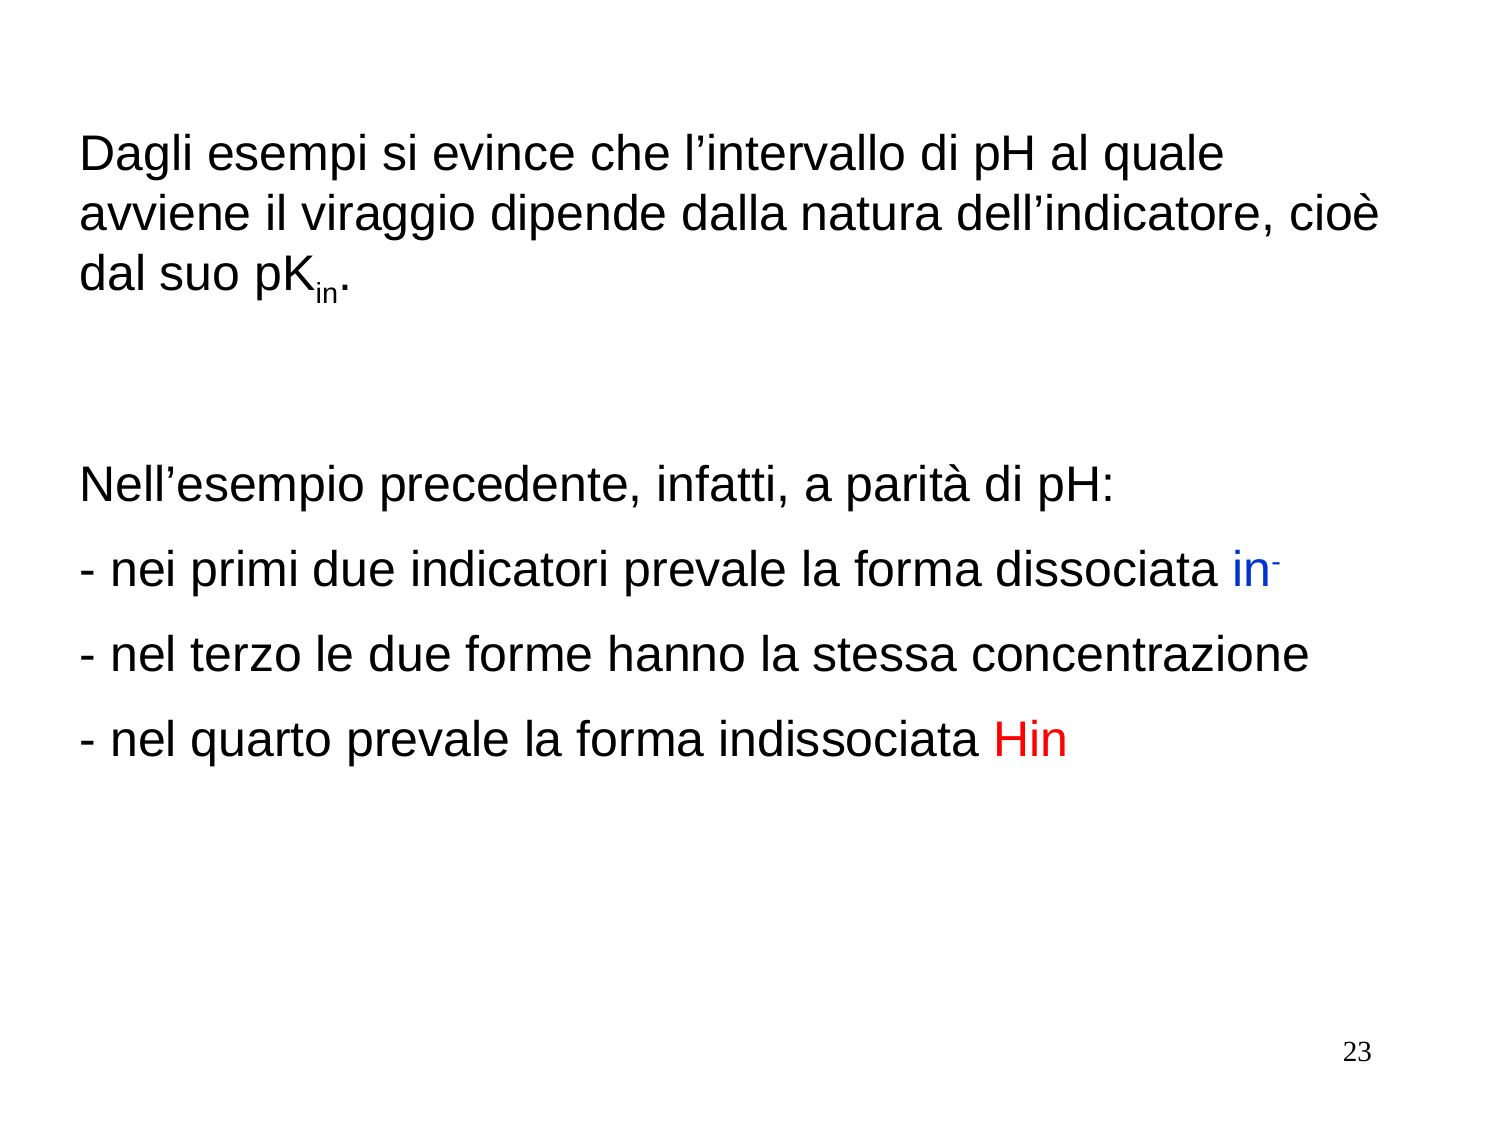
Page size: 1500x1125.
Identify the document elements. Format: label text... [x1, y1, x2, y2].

slide_number 23 [1074, 1024, 1388, 1101]
text_box Dagli esempi si evince che l’intervallo di pH al quale avviene il viraggio dipende dalla natura dell’indicatore, cioè dal suo pKin. [64, 113, 1412, 317]
text_box Nell’esempio precedente, infatti, a parità di pH: - nei primi due indicatori prevale la forma dissociata in- - nel terzo le due forme hanno la stessa concentrazione - nel quarto prevale la forma indissociata Hin [64, 444, 1400, 775]
